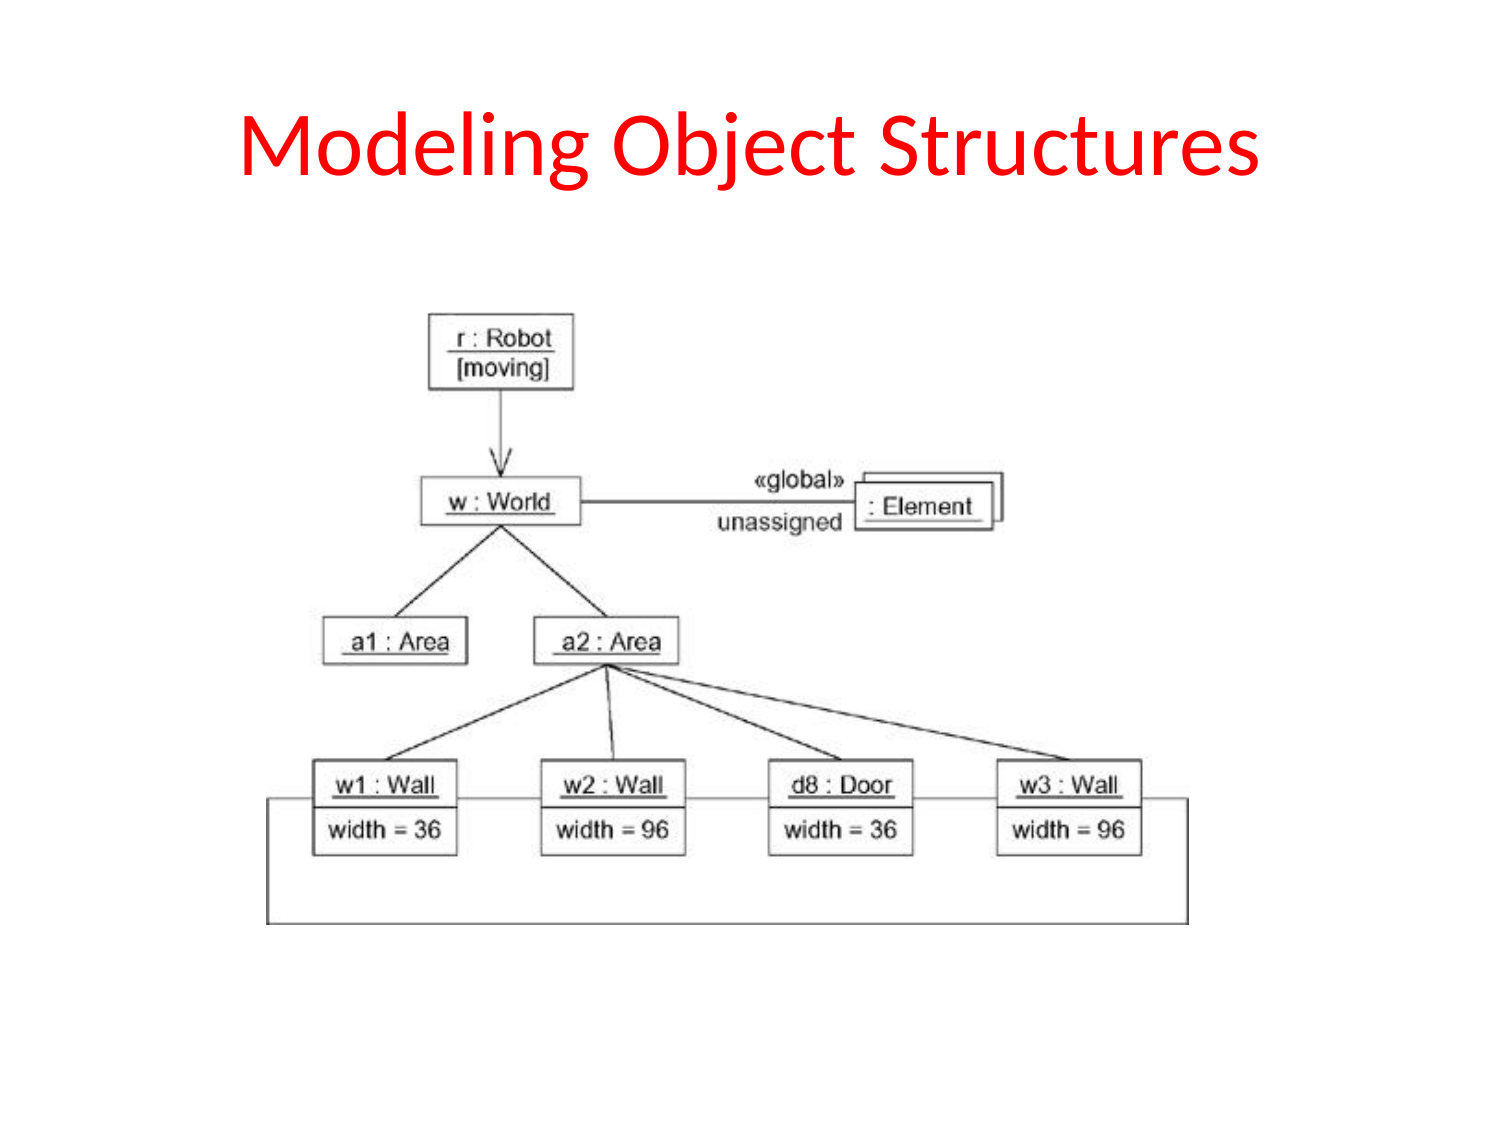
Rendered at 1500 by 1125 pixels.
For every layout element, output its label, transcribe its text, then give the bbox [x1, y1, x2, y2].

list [265, 312, 1189, 926]
title Modeling Object Structures [75, 45, 1425, 233]
